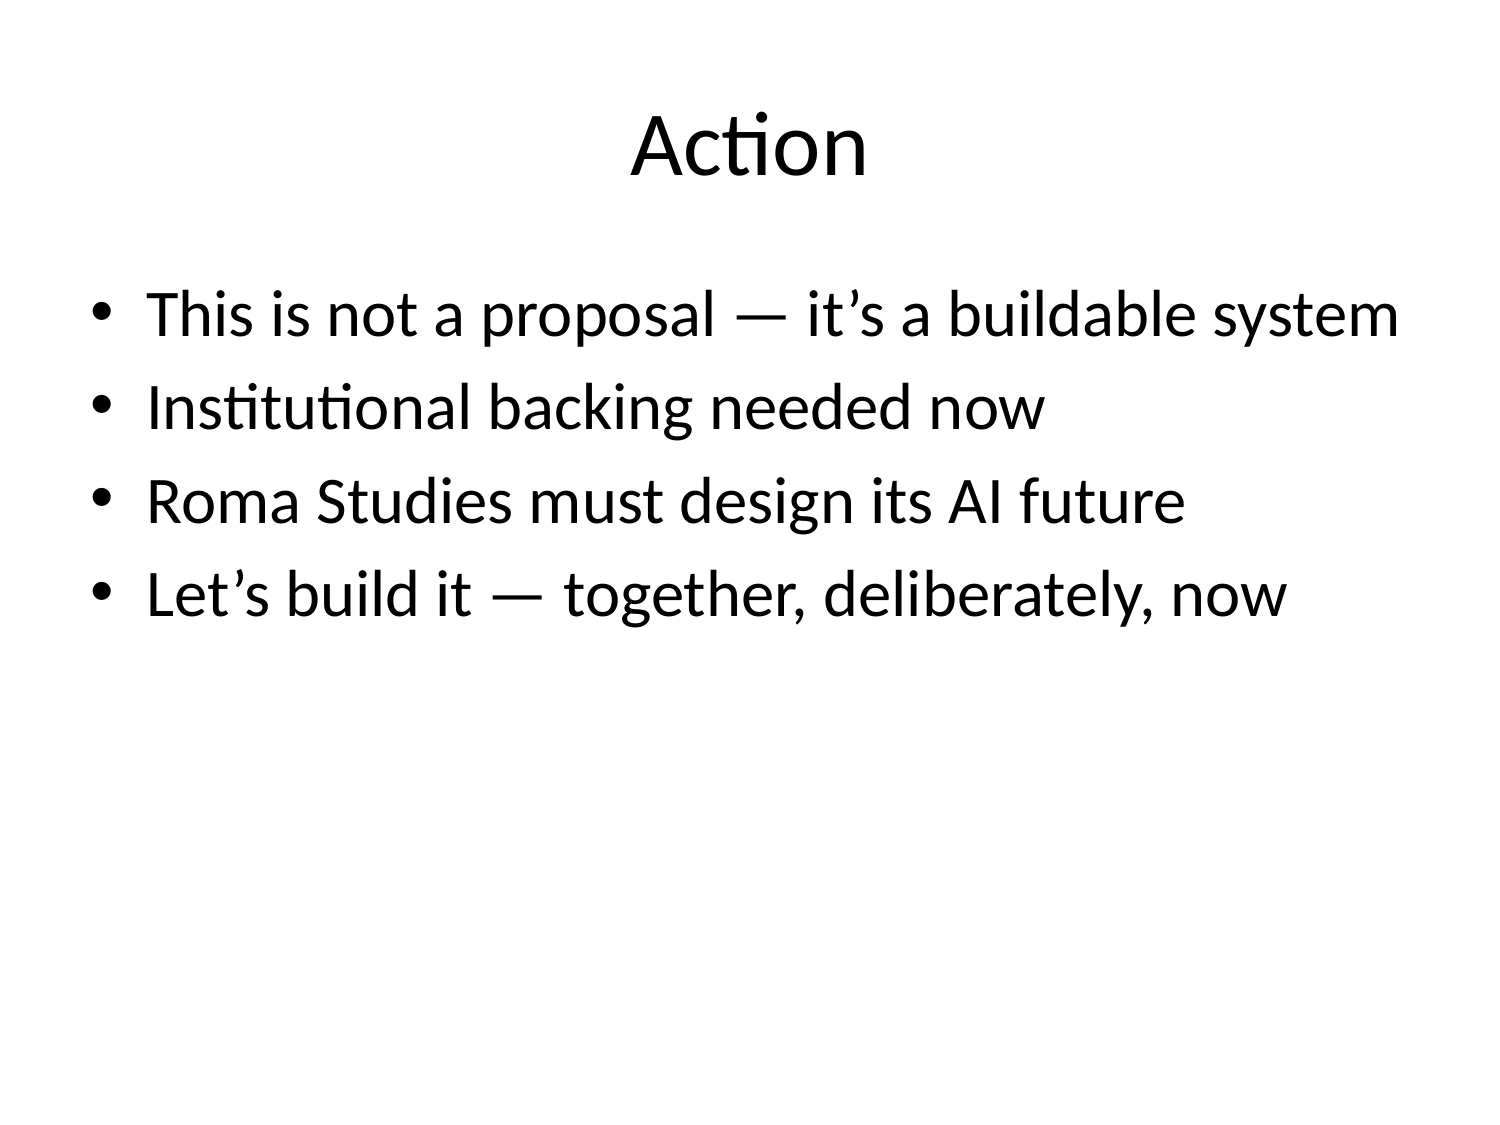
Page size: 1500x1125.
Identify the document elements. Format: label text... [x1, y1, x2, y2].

list This is not a proposal — it’s a buildable system Institutional backing needed now Roma Studies must design its AI future Let’s build it — together, deliberately, now [75, 262, 1425, 1005]
title Action [75, 45, 1425, 233]
